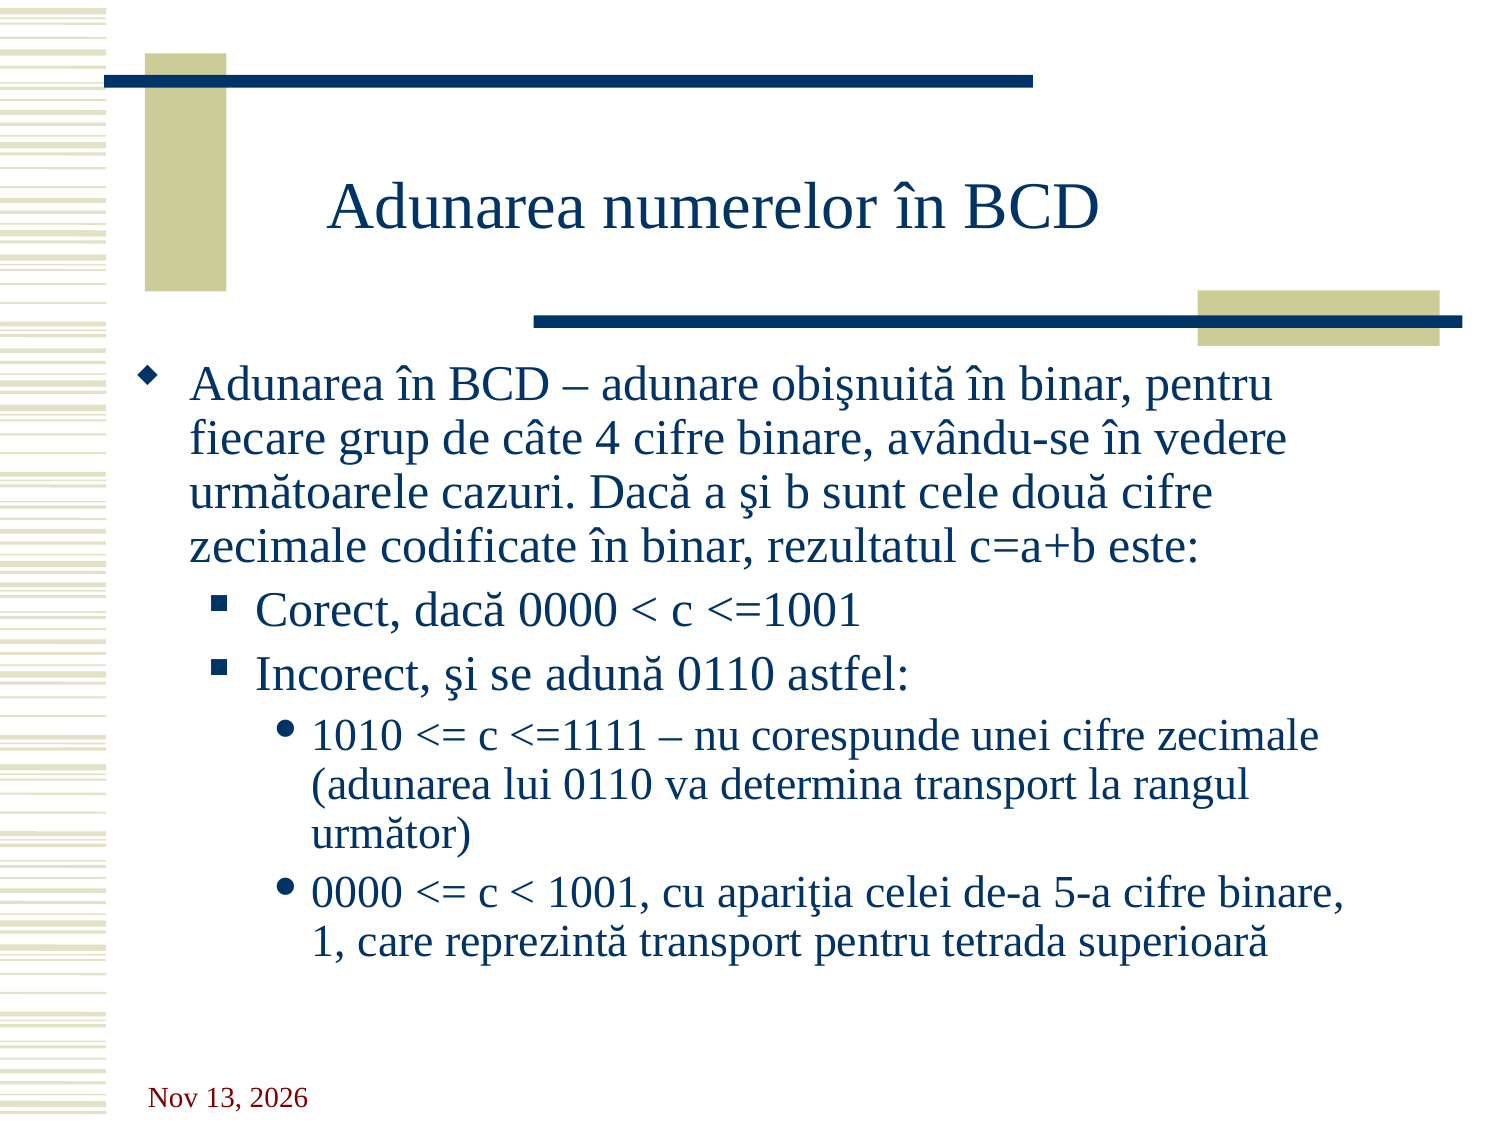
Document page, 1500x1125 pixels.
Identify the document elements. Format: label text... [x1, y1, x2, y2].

list Adunarea în BCD – adunare obişnuită în binar, pentru fiecare grup de câte 4 cifre binare, avându-se în vedere următoarele cazuri. Dacă a şi b sunt cele două cifre zecimale codificate în binar, rezultatul c=a+b este: Corect, dacă 0000 < c <=1001 Incorect, şi se adună 0110 astfel: 1010 <= c <=1111 – nu corespunde unei cifre zecimale (adunarea lui 0110 va determina transport la rangul următor) 0000 <= c < 1001, cu apariţia celei de-a 5-a cifre binare, 1, care reprezintă transport pentru tetrada superioară [118, 350, 1382, 963]
slide_number 11-Oct-23 [132, 1045, 446, 1121]
text_box Adunarea numerelor în BCD [311, 154, 1116, 250]
